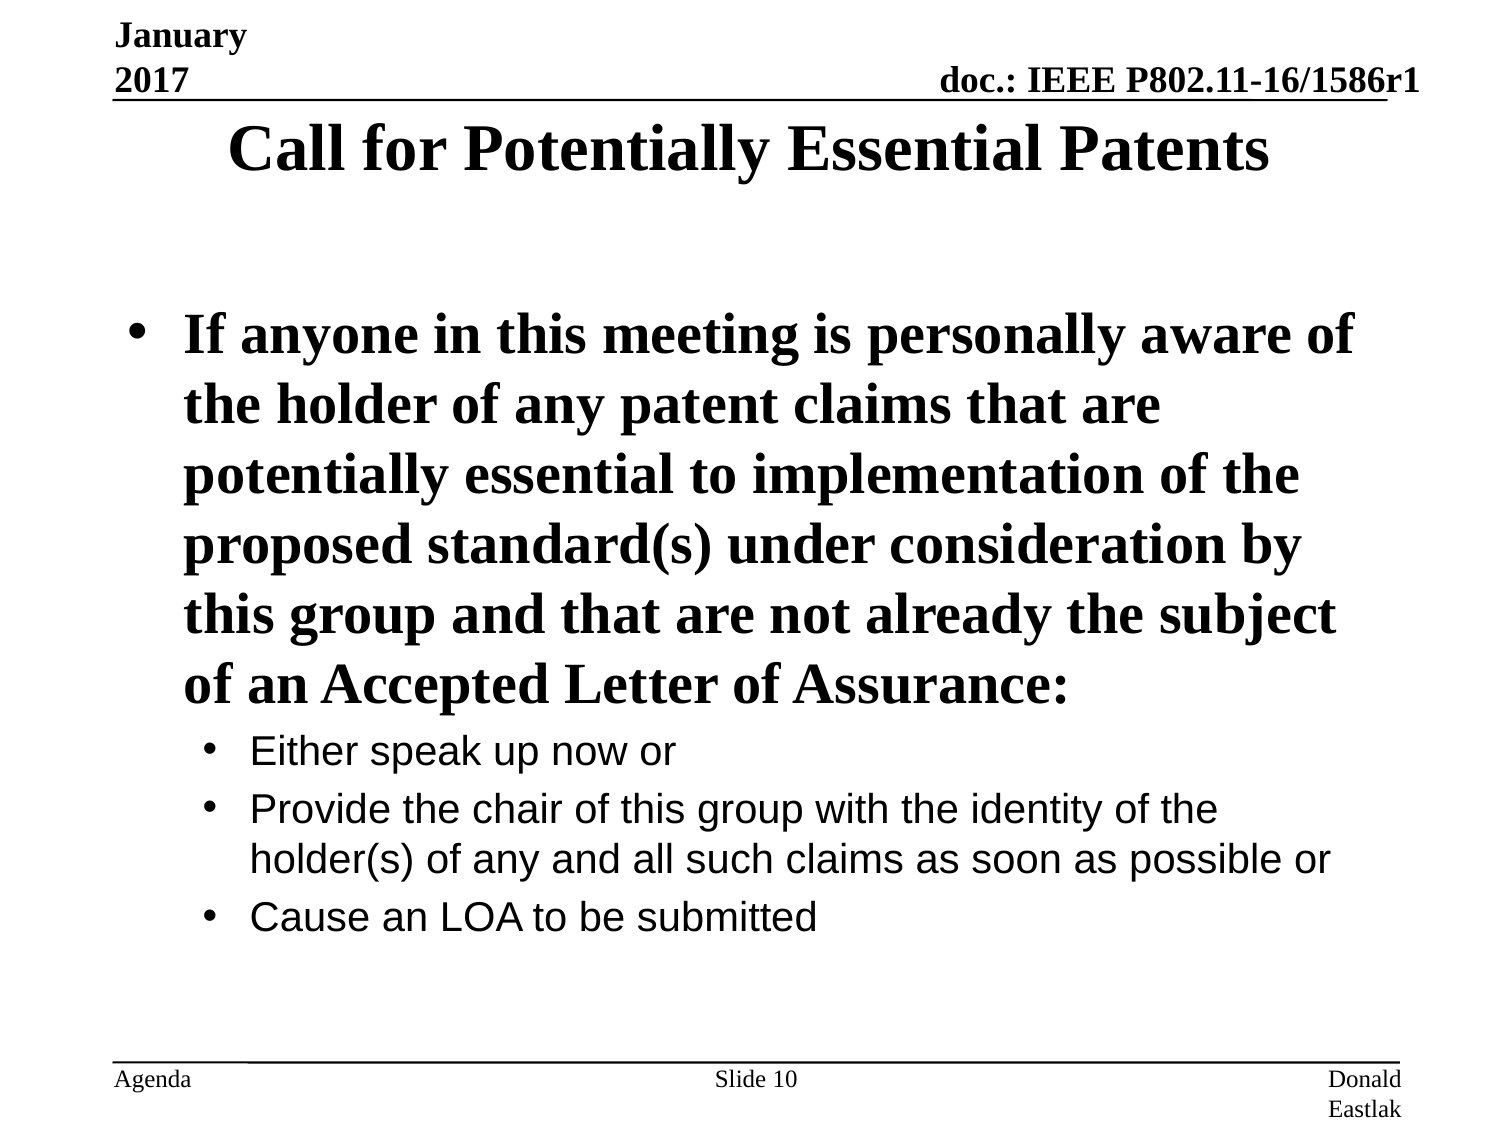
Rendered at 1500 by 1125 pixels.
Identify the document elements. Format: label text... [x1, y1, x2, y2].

title Call for Potentially Essential Patents [75, 50, 1425, 238]
footer Donald Eastlake 3rd, Huawei Technologies [1325, 1062, 1402, 1093]
slide_number Slide 10 [712, 1062, 800, 1093]
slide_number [114, 54, 290, 100]
list If anyone in this meeting is personally aware of the holder of any patent claims that are potentially essential to implementation of the proposed standard(s) under consideration by this group and that are not already the subject of an Accepted Letter of Assurance: Either speak up now or Provide the chair of this group with the identity of the holder(s) of any and all such claims as soon as possible or Cause an LOA to be submitted [112, 287, 1388, 963]
